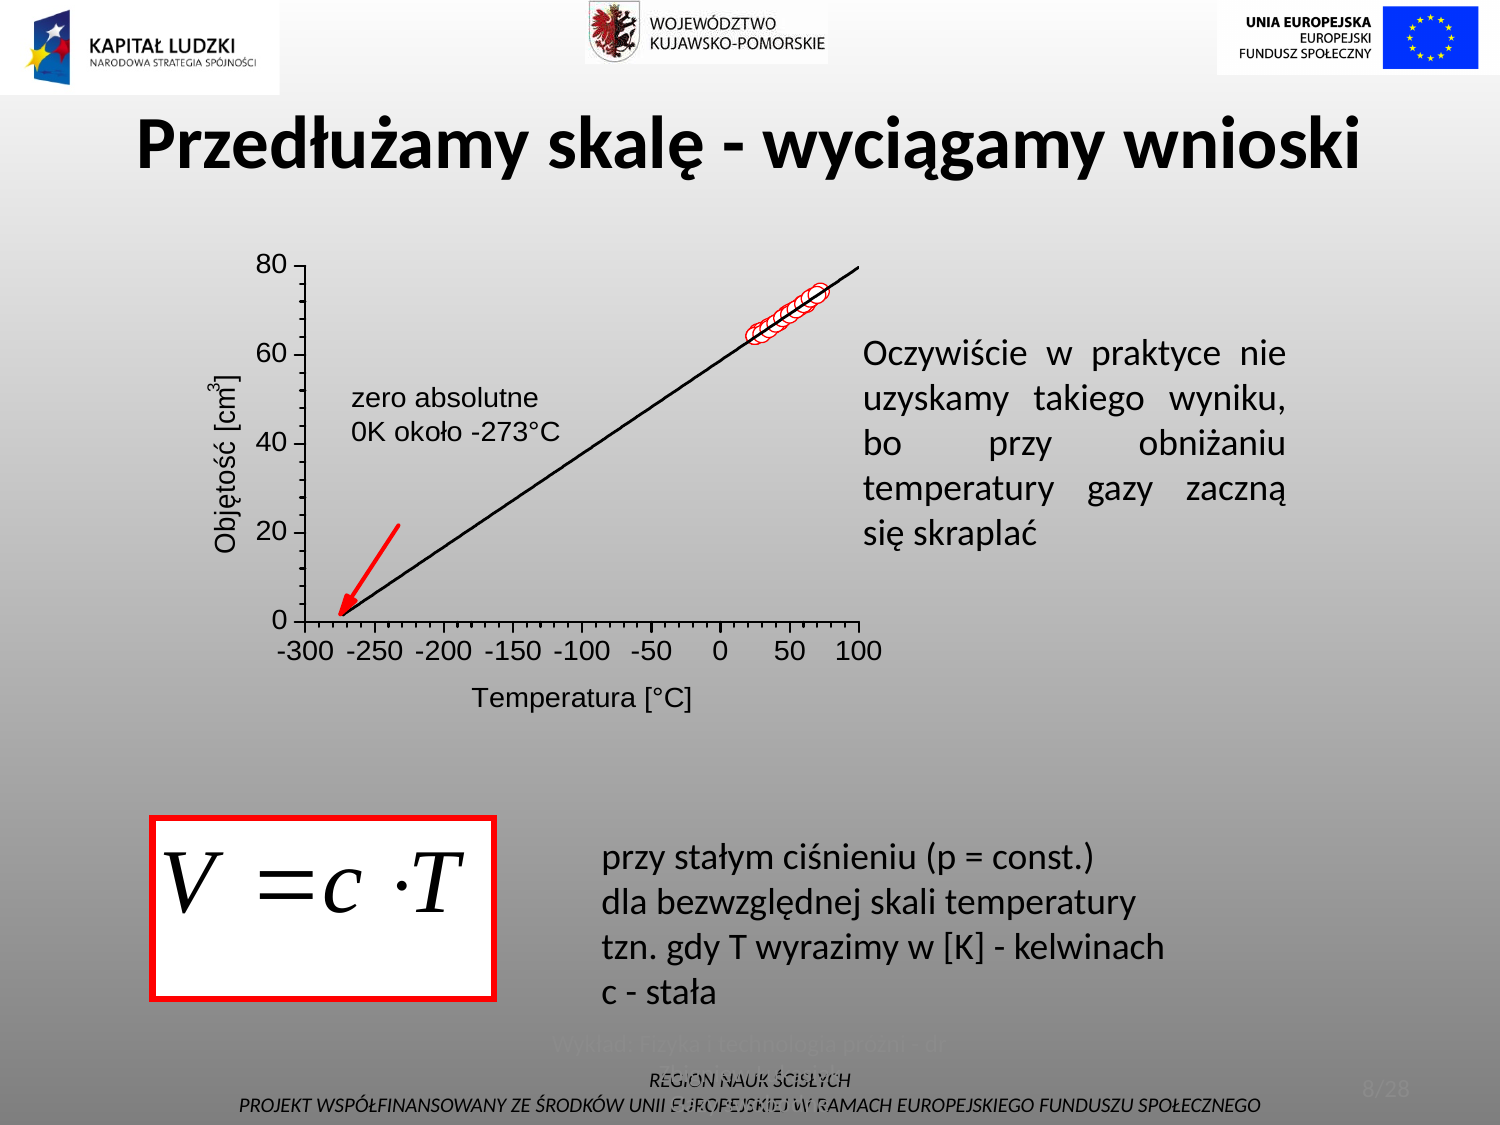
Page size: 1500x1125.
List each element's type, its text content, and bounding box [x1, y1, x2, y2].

slide_number 8/28 [1074, 1042, 1425, 1103]
text_box przy stałym ciśnieniu (p = const.) dla bezwzględnej skali temperatury tzn. gdy T wyrazimy w [K] - kelwinach c - stała [586, 824, 1383, 1020]
footer Wykład: Fizyka i technologia próżni - dr Zbigniew Łukasiak Gazy swobodne [512, 1042, 988, 1103]
title Przedłużamy skalę - wyciągamy wnioski [75, 45, 1425, 233]
picture [0, 0, 280, 95]
picture [1217, 0, 1500, 75]
picture [585, 0, 828, 45]
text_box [155, 821, 491, 997]
text_box Oczywiście w praktyce nie uzyskamy takiego wyniku, bo przy obniżaniu temperatury gazy zaczną się skraplać [948, 320, 1302, 561]
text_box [148, 195, 943, 767]
